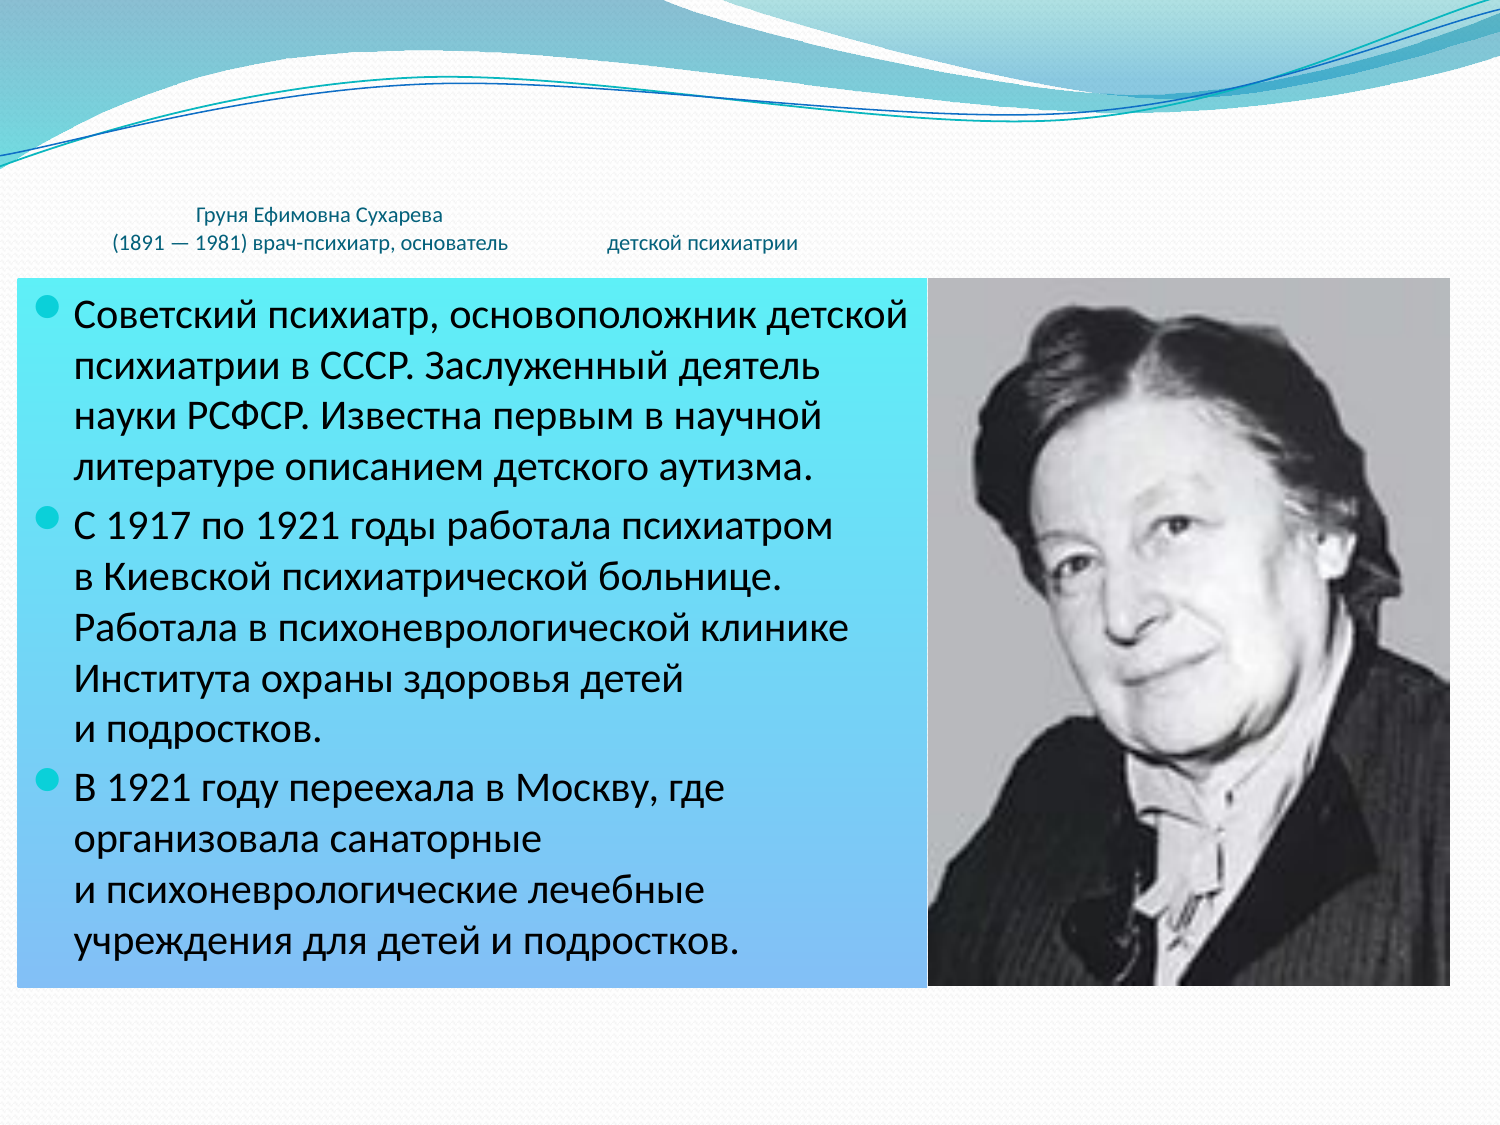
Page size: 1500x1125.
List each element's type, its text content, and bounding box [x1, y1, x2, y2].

title Груня Ефимовна Сухарева (1891 — 1981) врач-психиатр, основатель детской психиатрии [112, 30, 1436, 256]
list Советский психиатр, основоположник детской психиатрии в СССР. Заслуженный деятель науки РСФСР. Известна первым в научной литературе описанием детского аутизма. С 1917 по 1921 годы работала психиатром в Киевской психиатрической больнице. Работала в психоневрологической клинике Института охраны здоровья детей и подростков. В 1921 году переехала в Москву, где организовала санаторные и психоневрологические лечебные учреждения для детей и подростков. [17, 278, 928, 988]
picture [928, 278, 1450, 986]
